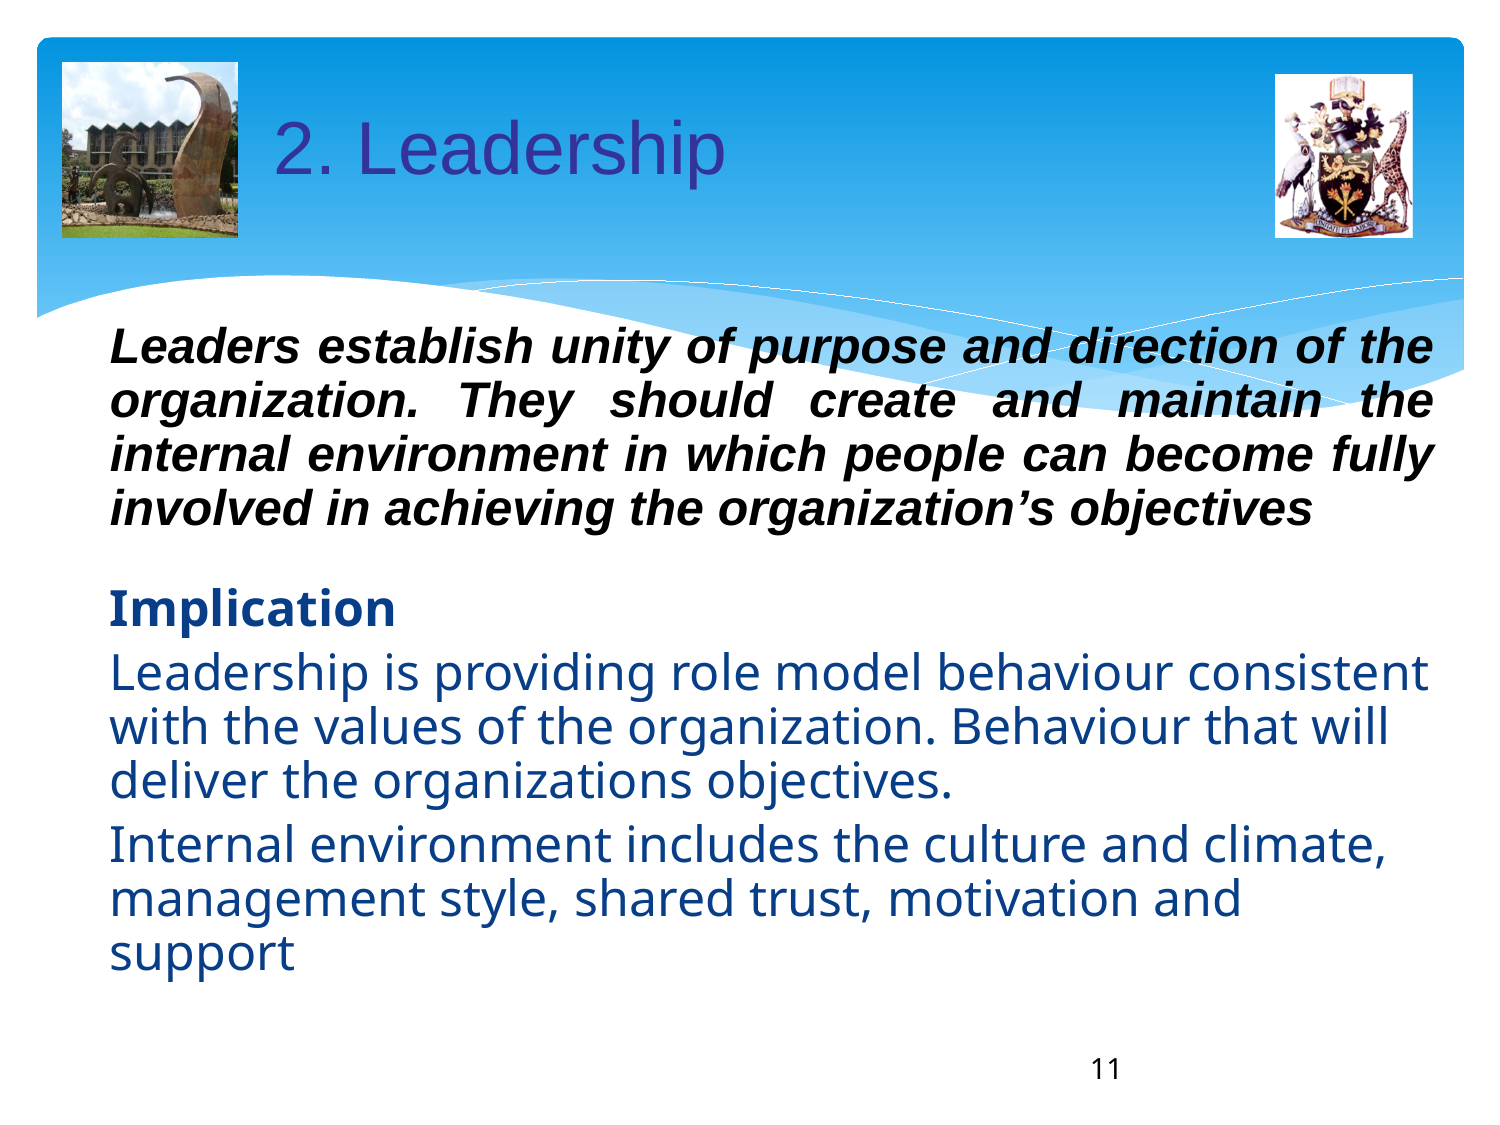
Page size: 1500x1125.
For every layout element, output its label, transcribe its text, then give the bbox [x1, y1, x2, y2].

list Leaders establish unity of purpose and direction of the organization. They should create and maintain the internal environment in which people can become fully involved in achieving the organization’s objectives Implication Leadership is providing role model behaviour consistent with the values of the organization. Behaviour that will deliver the organizations objectives. Internal environment includes the culture and climate, management style, shared trust, motivation and support [49, 312, 1451, 1038]
picture [1275, 75, 1413, 238]
title 2. Leadership [237, 62, 1276, 227]
picture [62, 63, 238, 238]
slide_number 11 [1074, 1042, 1425, 1103]
